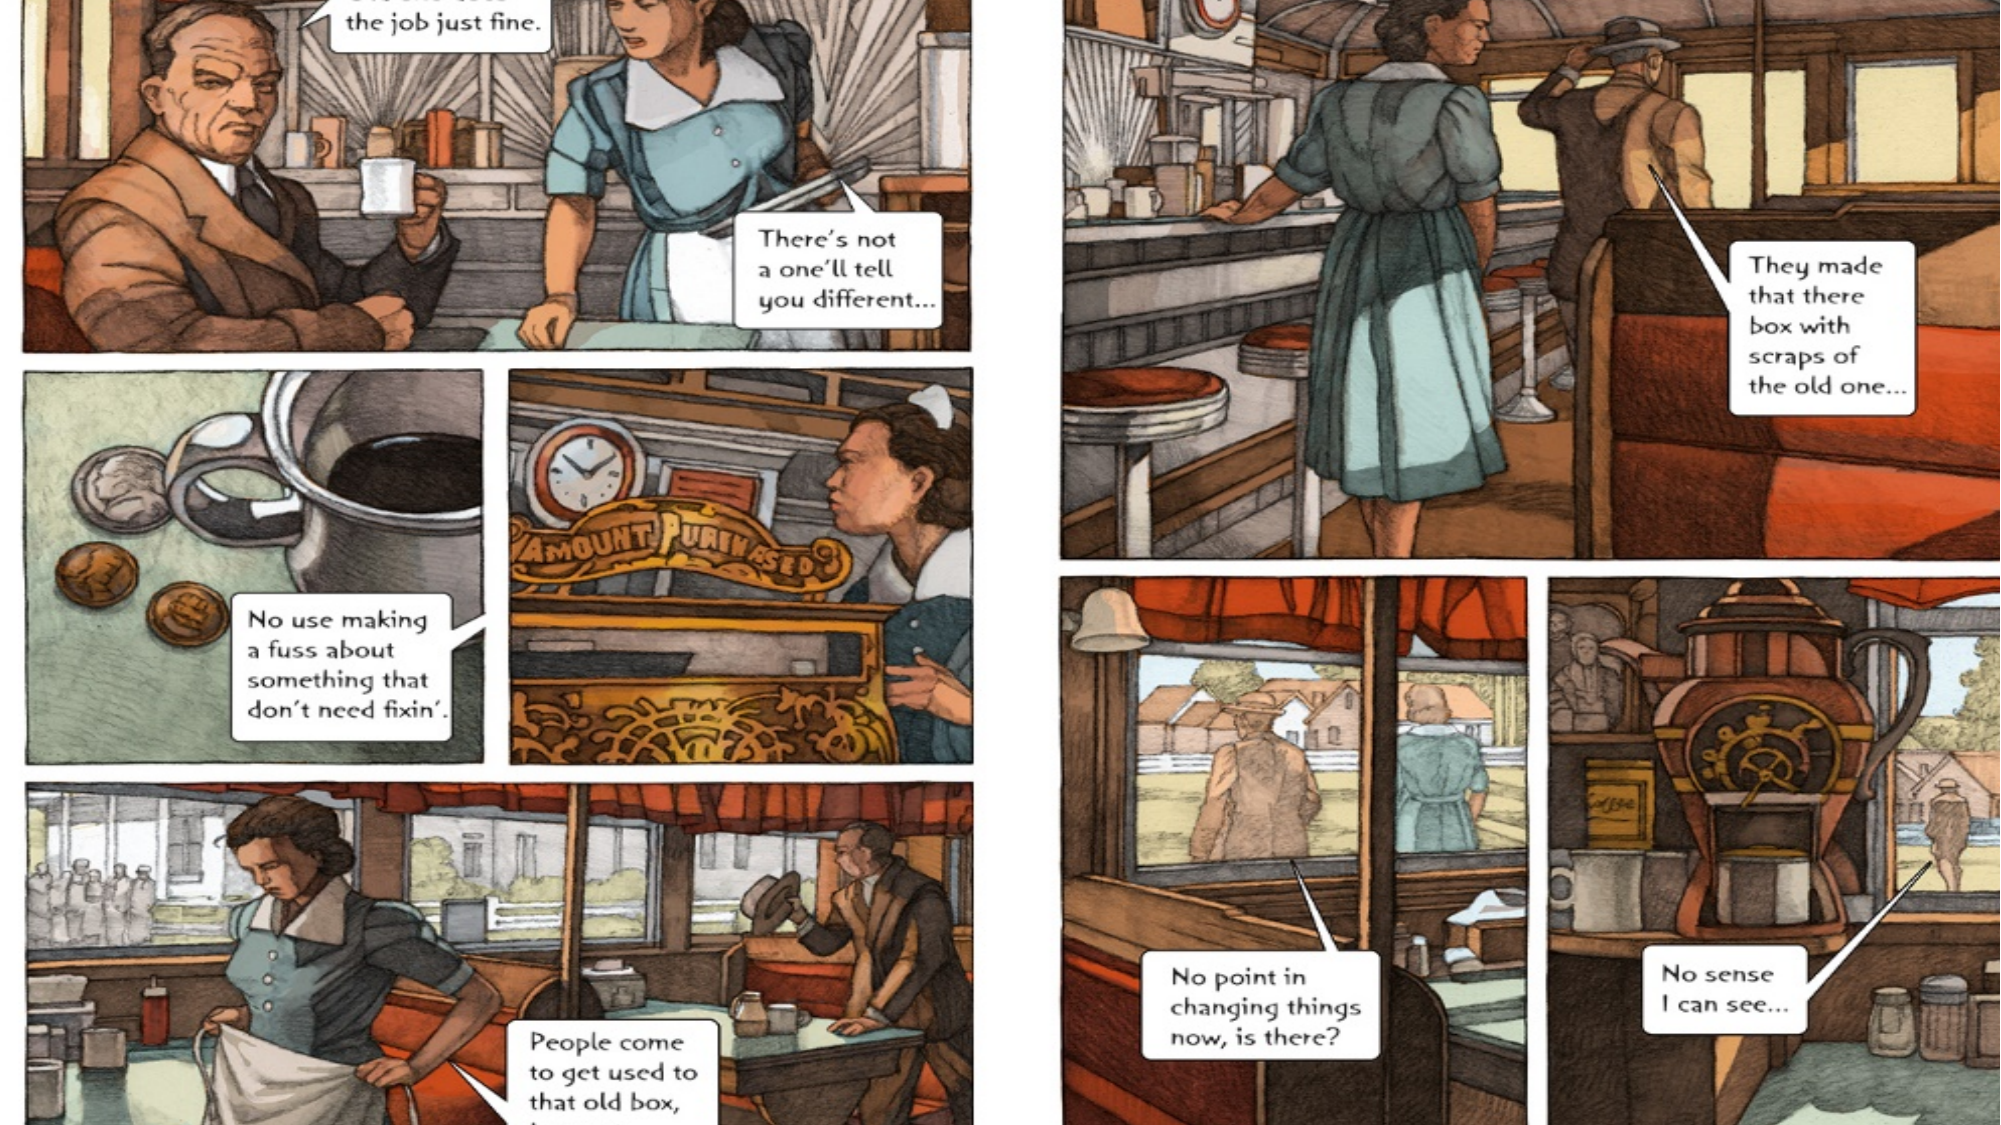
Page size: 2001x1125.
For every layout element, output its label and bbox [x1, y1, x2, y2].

list [0, 0, 2000, 1125]
